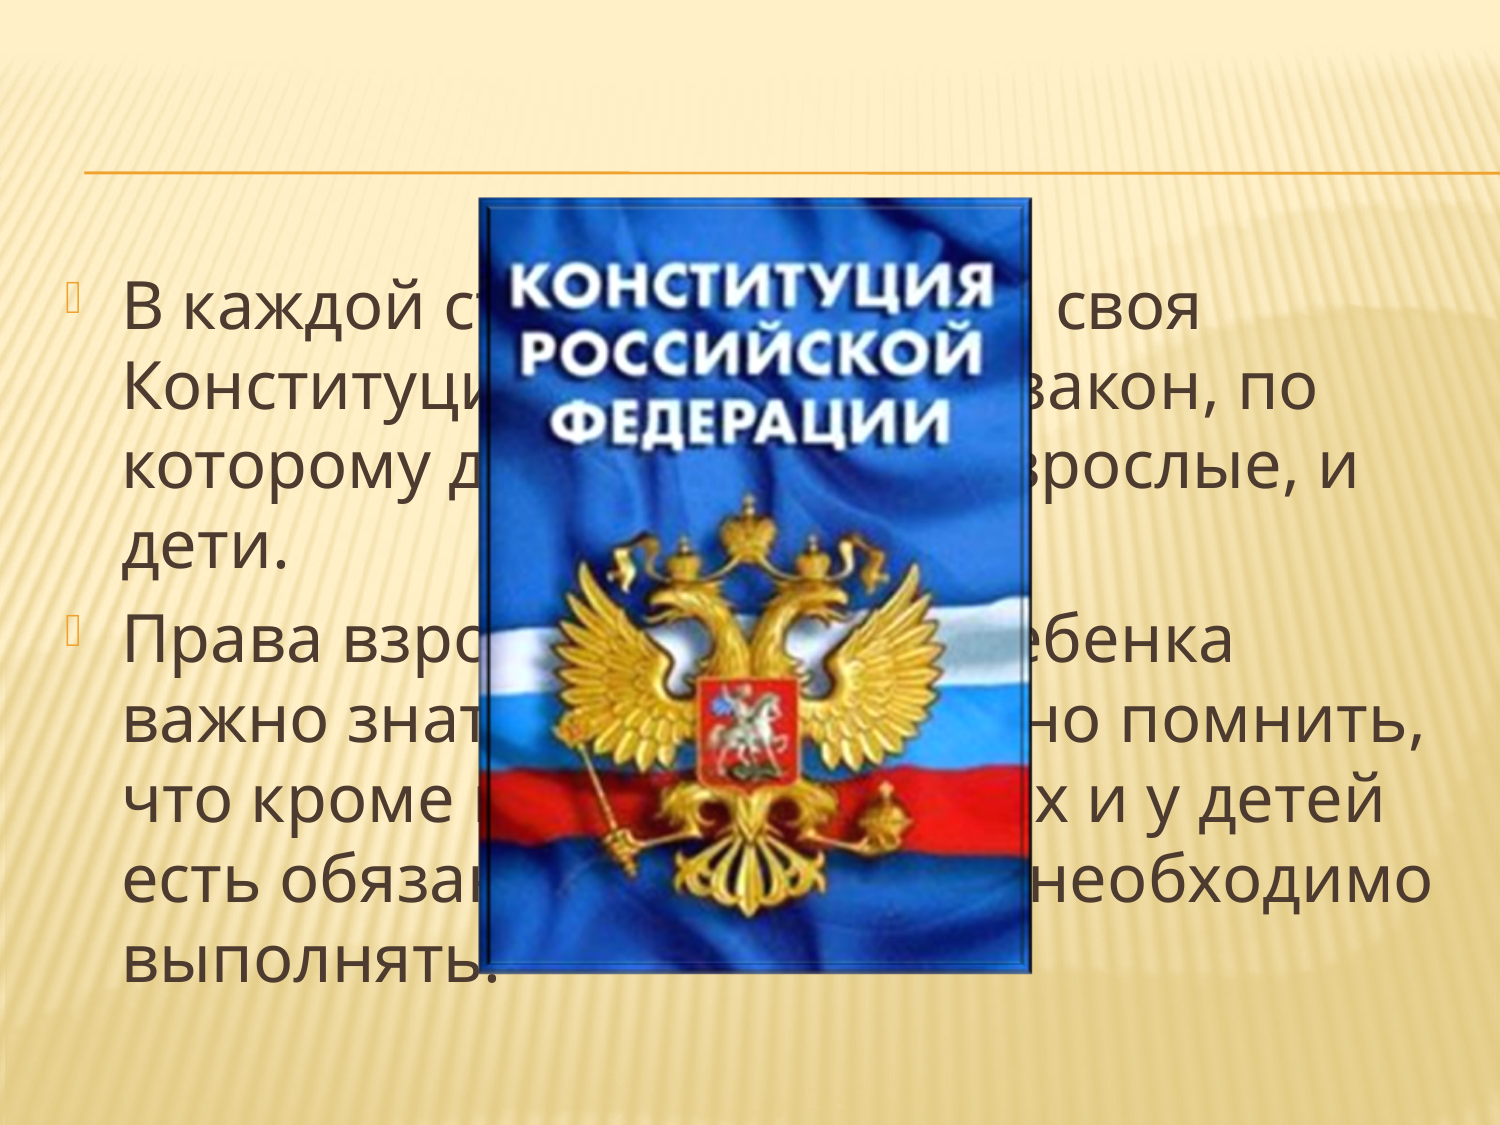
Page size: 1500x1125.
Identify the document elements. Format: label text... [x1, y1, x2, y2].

list В каждой стране есть еще и своя Конституция это основной закон, по которому должны жить и взрослые, и дети. Права взрослого и права ребенка важно знать. Не менее важно помнить, что кроме прав и у взрослых и у детей есть обязанности, которые необходимо выполнять. [49, 254, 1476, 998]
picture [476, 195, 1034, 977]
